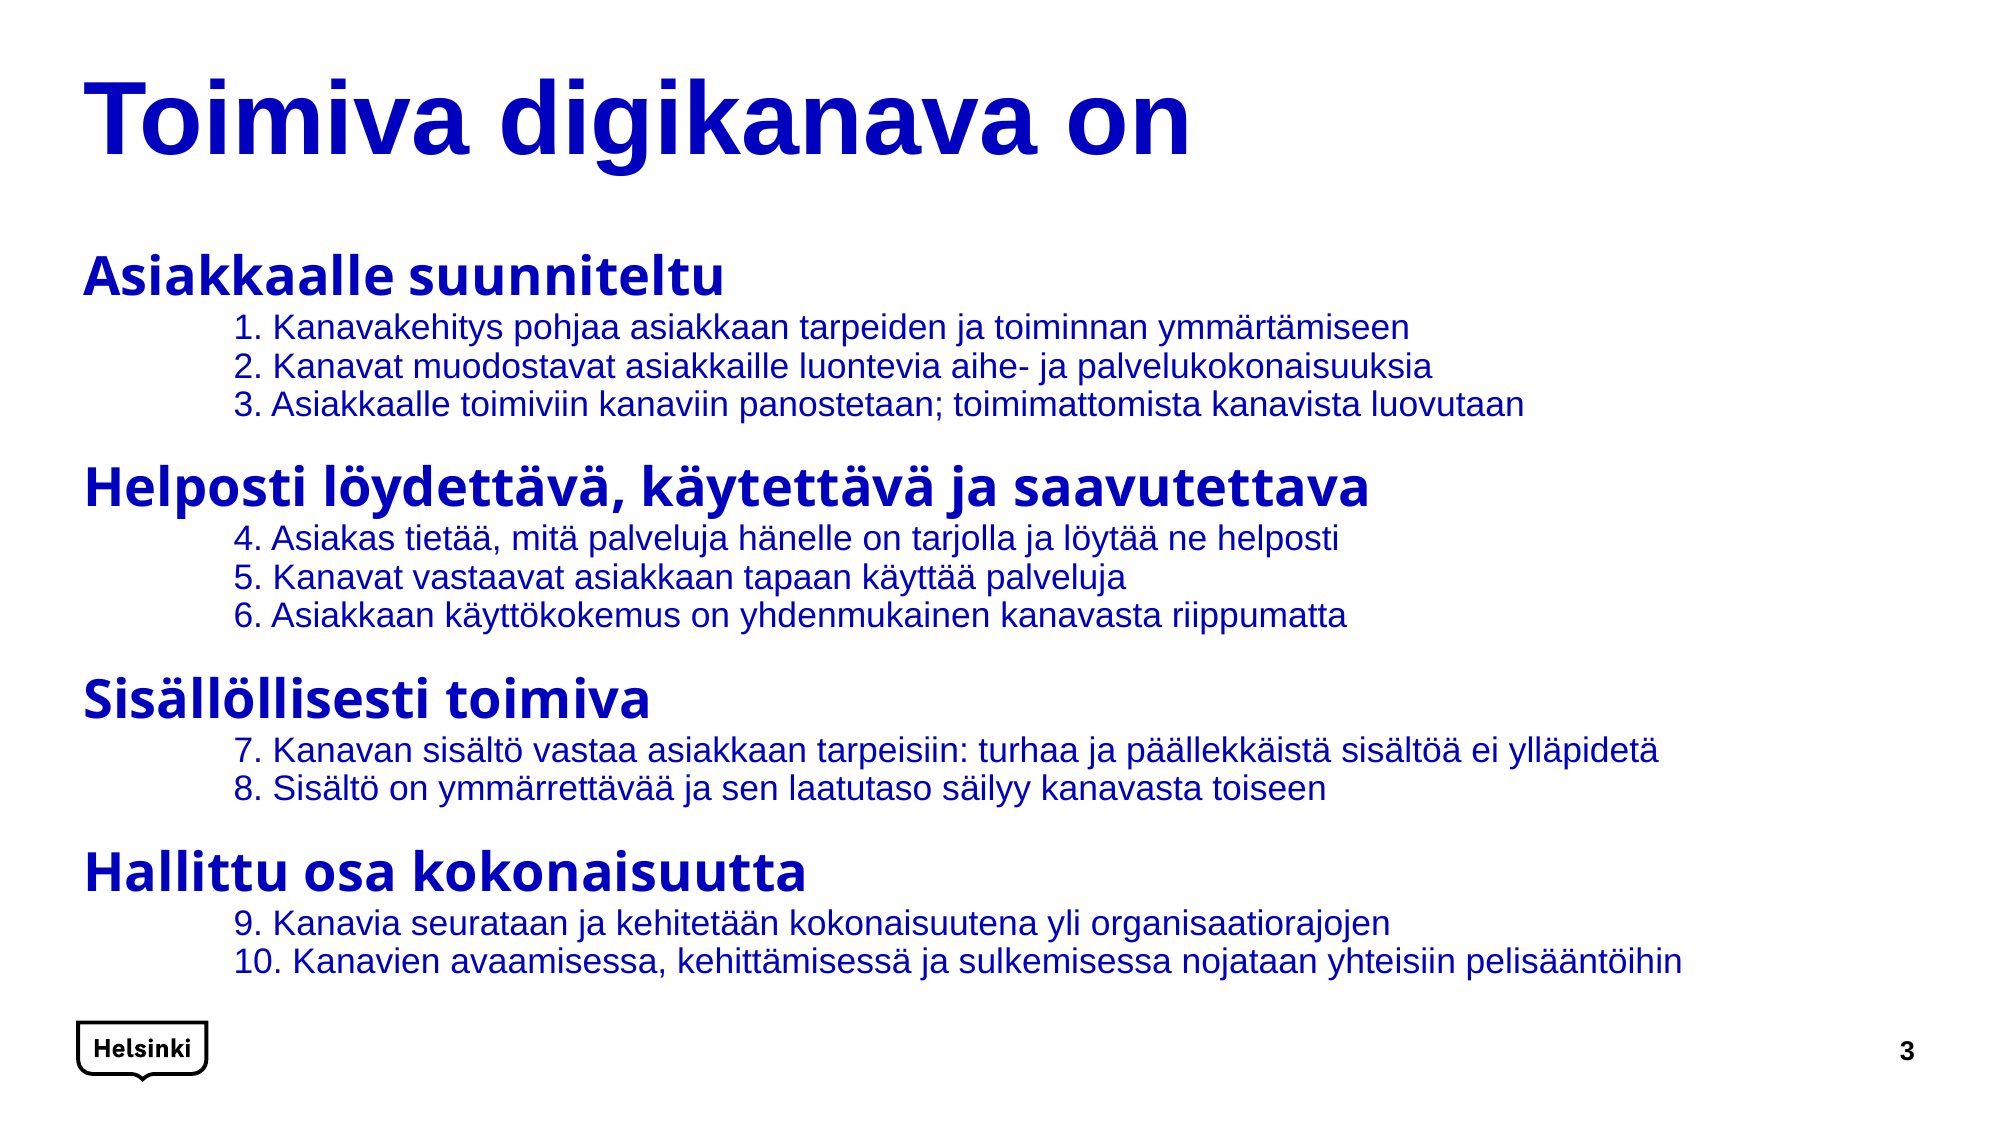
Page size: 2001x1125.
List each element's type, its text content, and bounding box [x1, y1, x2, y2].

title Toimiva digikanava on Asiakkaalle suunniteltu 1. Kanavakehitys pohjaa asiakkaan tarpeiden ja toiminnan ymmärtämiseen 2. Kanavat muodostavat asiakkaille luontevia aihe- ja palvelukokonaisuuksia 3. Asiakkaalle toimiviin kanaviin panostetaan; toimimattomista kanavista luovutaan Helposti löydettävä, käytettävä ja saavutettava 4. Asiakas tietää, mitä palveluja hänelle on tarjolla ja löytää ne helposti 5. Kanavat vastaavat asiakkaan tapaan käyttää palveluja 6. Asiakkaan käyttökokemus on yhdenmukainen kanavasta riippumatta Sisällöllisesti toimiva 7. Kanavan sisältö vastaa asiakkaan tarpeisiin: turhaa ja päällekkäistä sisältöä ei ylläpidetä 8. Sisältö on ymmärrettävää ja sen laatutaso säilyy kanavasta toiseen Hallittu osa kokonaisuutta 9. Kanavia seurataan ja kehitetään kokonaisuutena yli organisaatiorajojen 10. Kanavien avaamisessa, kehittämisessä ja sulkemisessa nojataan yhteisiin pelisääntöihin [83, 64, 1927, 194]
slide_number 3 [1712, 1028, 1916, 1071]
